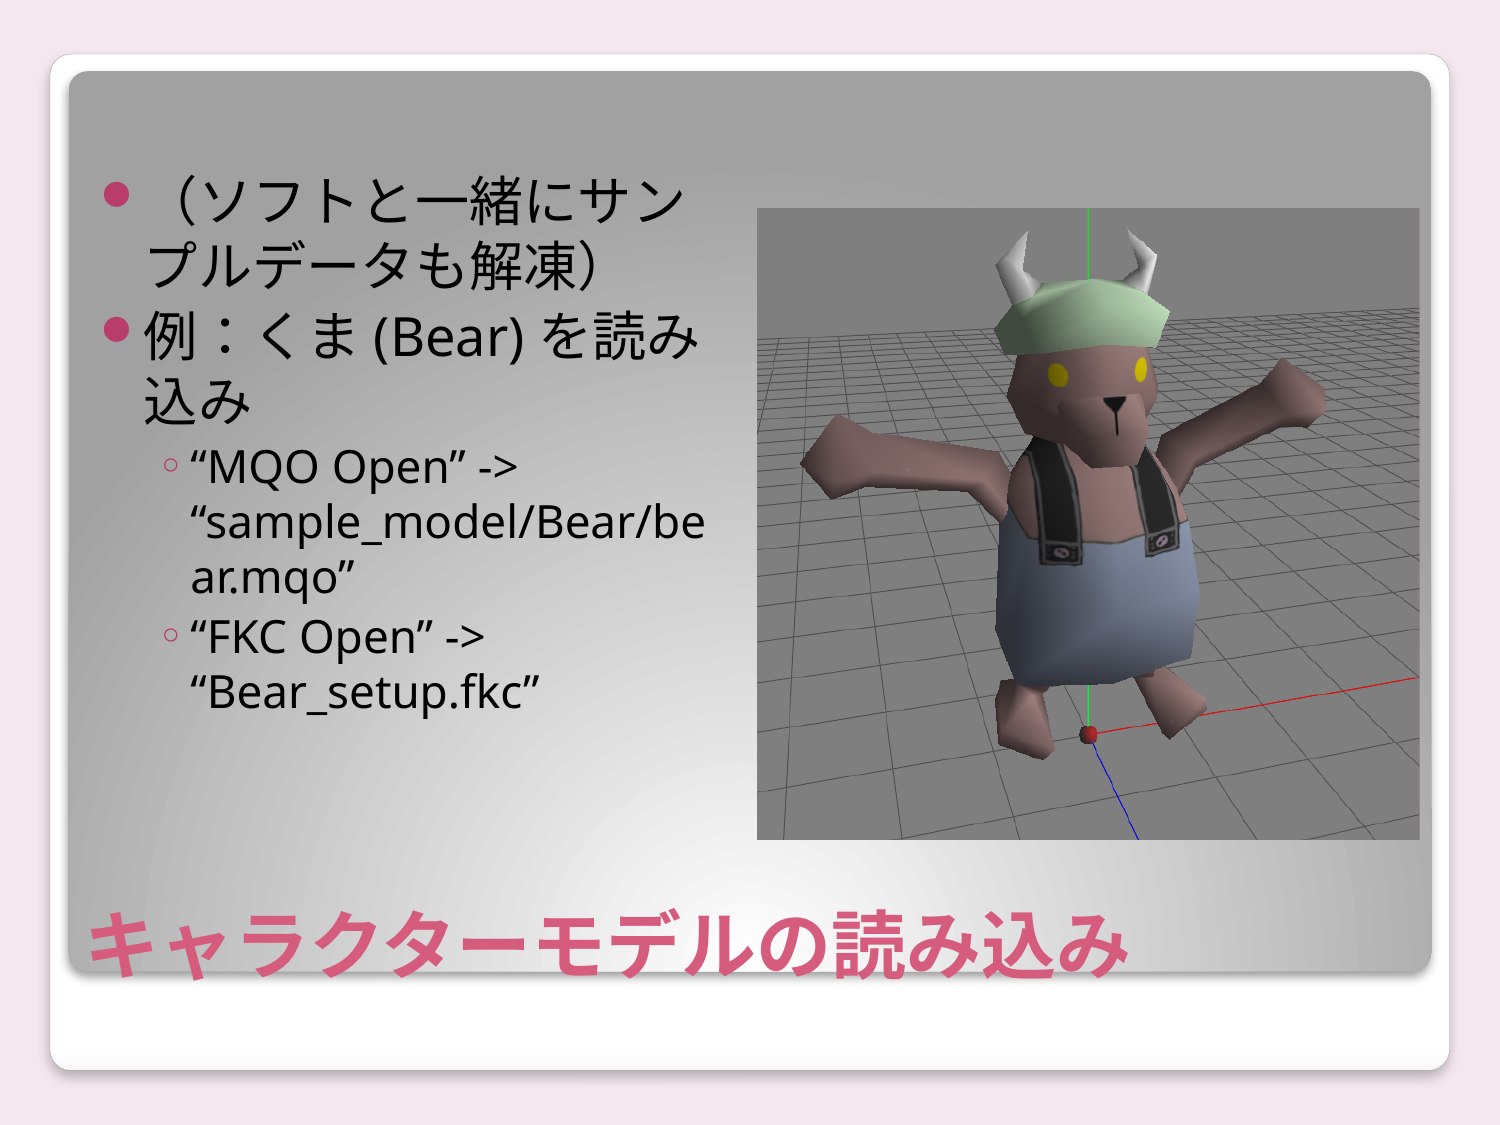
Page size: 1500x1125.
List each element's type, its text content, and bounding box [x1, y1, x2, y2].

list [757, 208, 1421, 840]
list （ソフトと一緒にサンプルデータも解凍） 例：くま(Bear)を読み込み “MQO Open” -> “sample_model/Bear/bear.mqo” “FKC Open” -> “Bear_setup.fkc” [70, 152, 733, 846]
title キャラクターモデルの読み込み [70, 846, 1346, 997]
